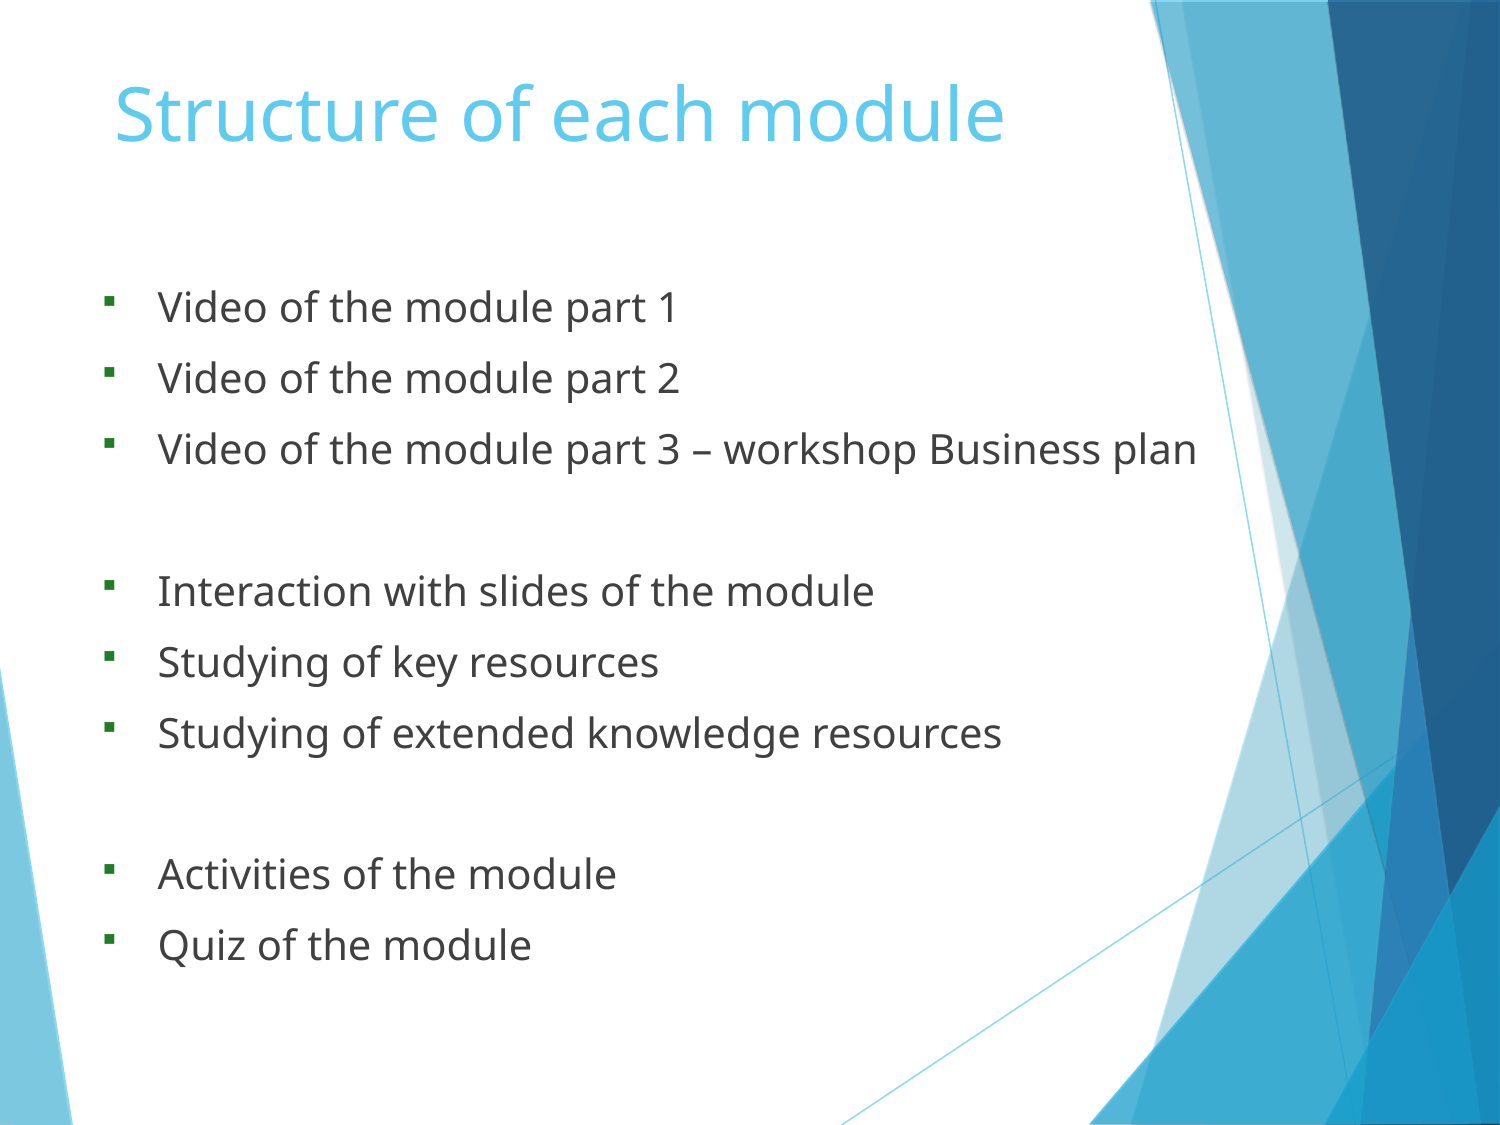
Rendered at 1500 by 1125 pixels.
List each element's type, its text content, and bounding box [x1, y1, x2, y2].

text_box Video of the module part 1 Video of the module part 2 Video of the module part 3 – workshop Business plan Interaction with slides of the module Studying of key resources Studying of extended knowledge resources Activities of the module Quiz of the module [86, 273, 1379, 910]
text_box Structure of each module [99, 59, 1181, 165]
